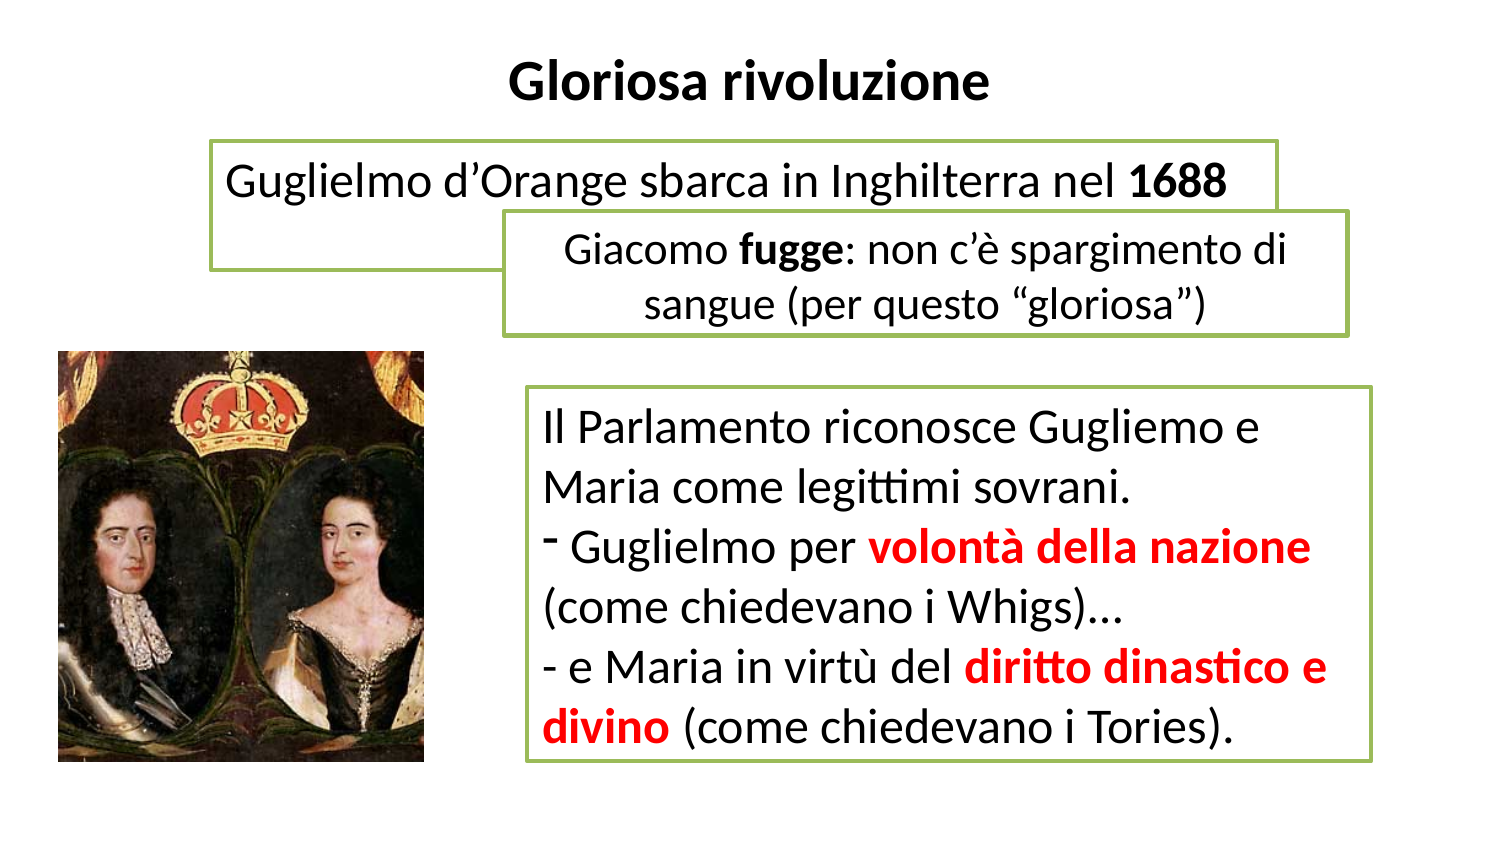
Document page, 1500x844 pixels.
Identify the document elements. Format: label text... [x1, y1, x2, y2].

picture [58, 351, 424, 762]
text_box Gloriosa rivoluzione [304, 35, 1196, 120]
text_box Il Parlamento riconosce Gugliemo e Maria come legittimi sovrani. Guglielmo per volontà della nazione (come chiedevano i Whigs)… - e Maria in virtù del diritto dinastico e divino (come chiedevano i Tories). [525, 385, 1373, 763]
text_box Guglielmo d’Orange sbarca in Inghilterra nel 1688 [209, 139, 1279, 272]
text_box Giacomo fugge: non c’è spargimento di sangue (per questo “gloriosa”) [502, 209, 1350, 338]
